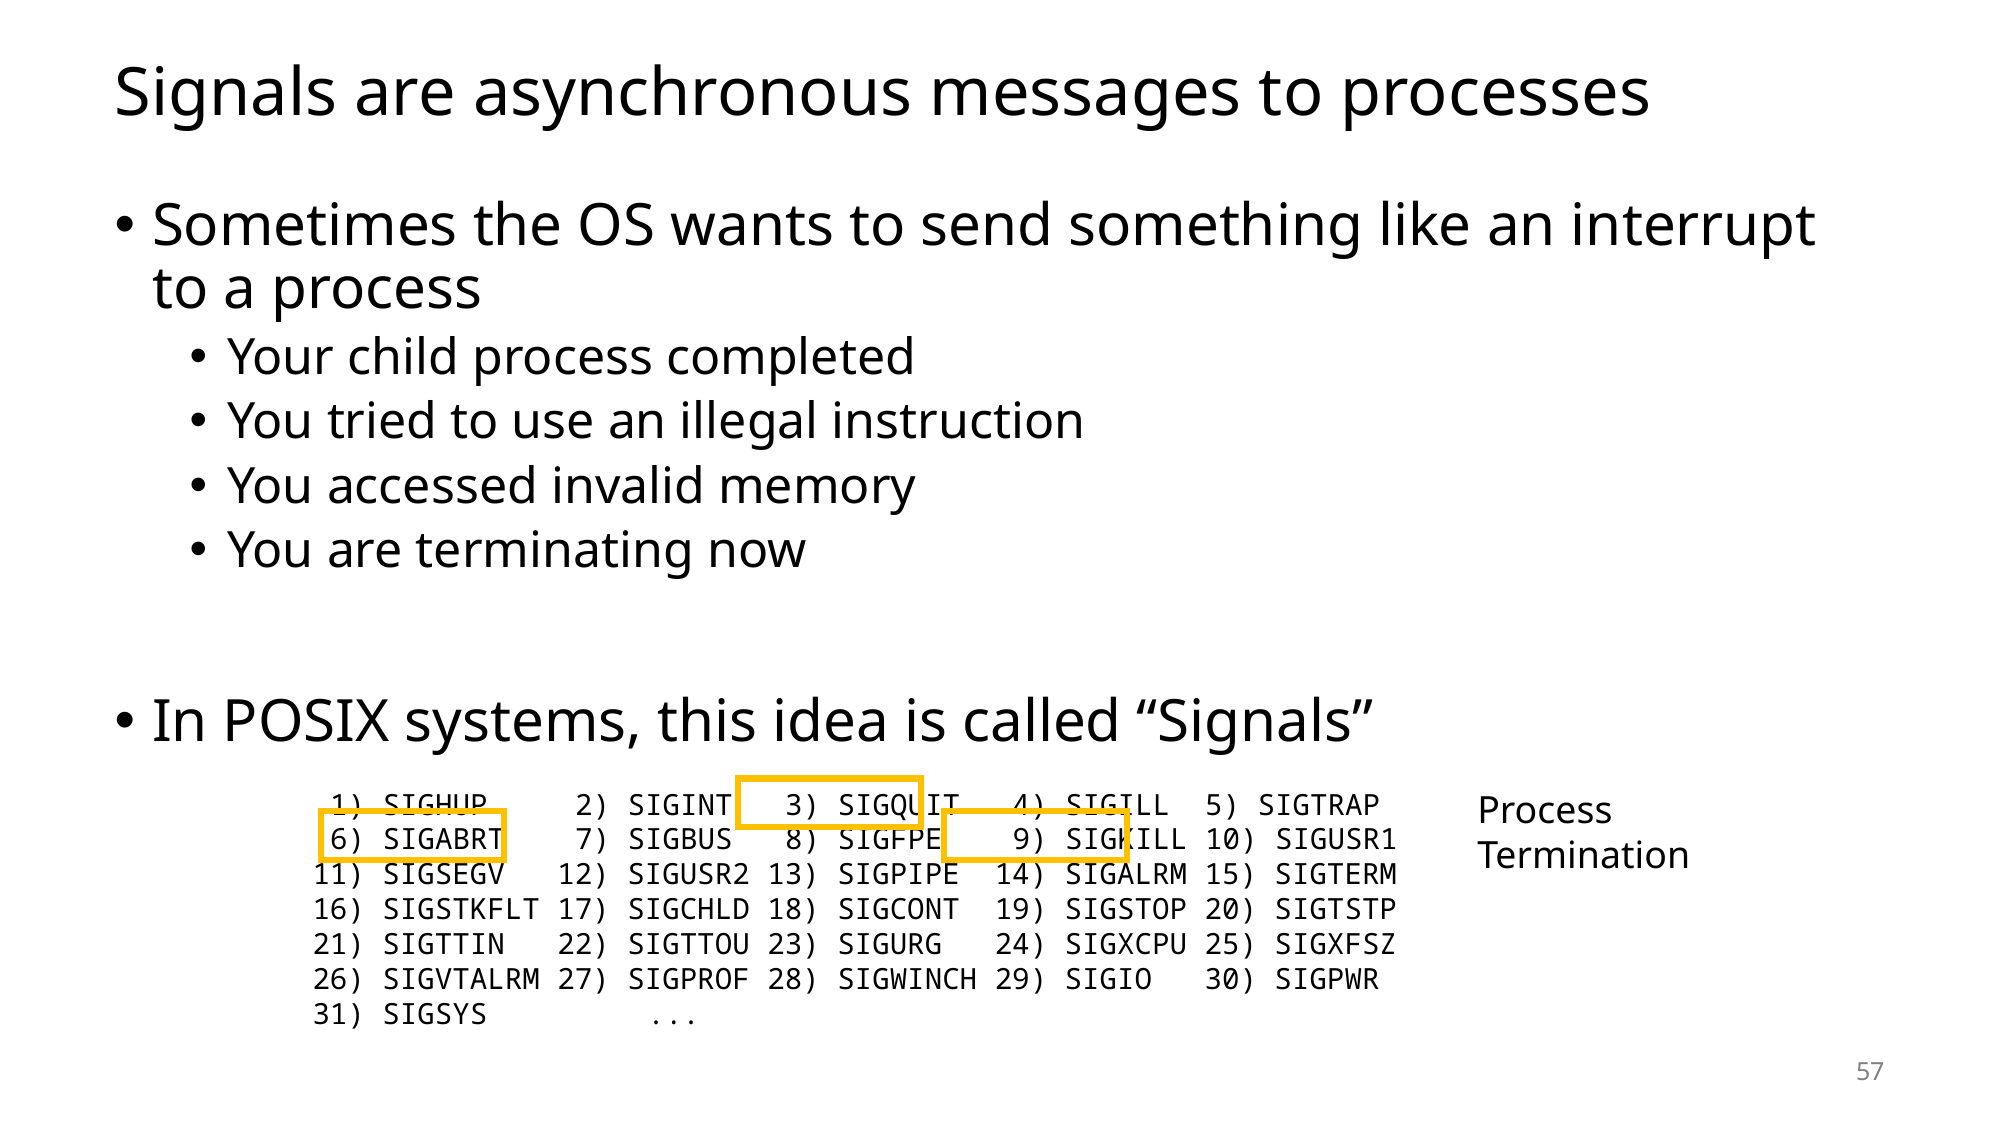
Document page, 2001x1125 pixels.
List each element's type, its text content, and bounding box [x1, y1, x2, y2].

text_box [737, 777, 922, 828]
text_box 1) SIGHUP 2) SIGINT 3) SIGQUIT 4) SIGILL 5) SIGTRAP 6) SIGABRT 7) SIGBUS 8) SIGFPE 9) SIGKILL 10) SIGUSR1 11) SIGSEGV 12) SIGUSR2 13) SIGPIPE 14) SIGALRM 15) SIGTERM 16) SIGSTKFLT 17) SIGCHLD 18) SIGCONT 19) SIGSTOP 20) SIGTSTP 21) SIGTTIN 22) SIGTTOU 23) SIGURG 24) SIGXCPU 25) SIGXFSZ 26) SIGVTALRM 27) SIGPROF 28) SIGWINCH 29) SIGIO 30) SIGPWR 31) SIGSYS ... [297, 778, 1721, 1038]
title Signals are asynchronous messages to processes [99, 37, 1900, 150]
text_box Process Termination [1462, 778, 1844, 884]
text_box [943, 810, 1128, 861]
slide_number 57 [1749, 1042, 1900, 1103]
text_box [320, 810, 505, 861]
list Sometimes the OS wants to send something like an interrupt to a process Your child process completed You tried to use an illegal instruction You accessed invalid memory You are terminating now In POSIX systems, this idea is called “Signals” [99, 187, 1900, 1013]
